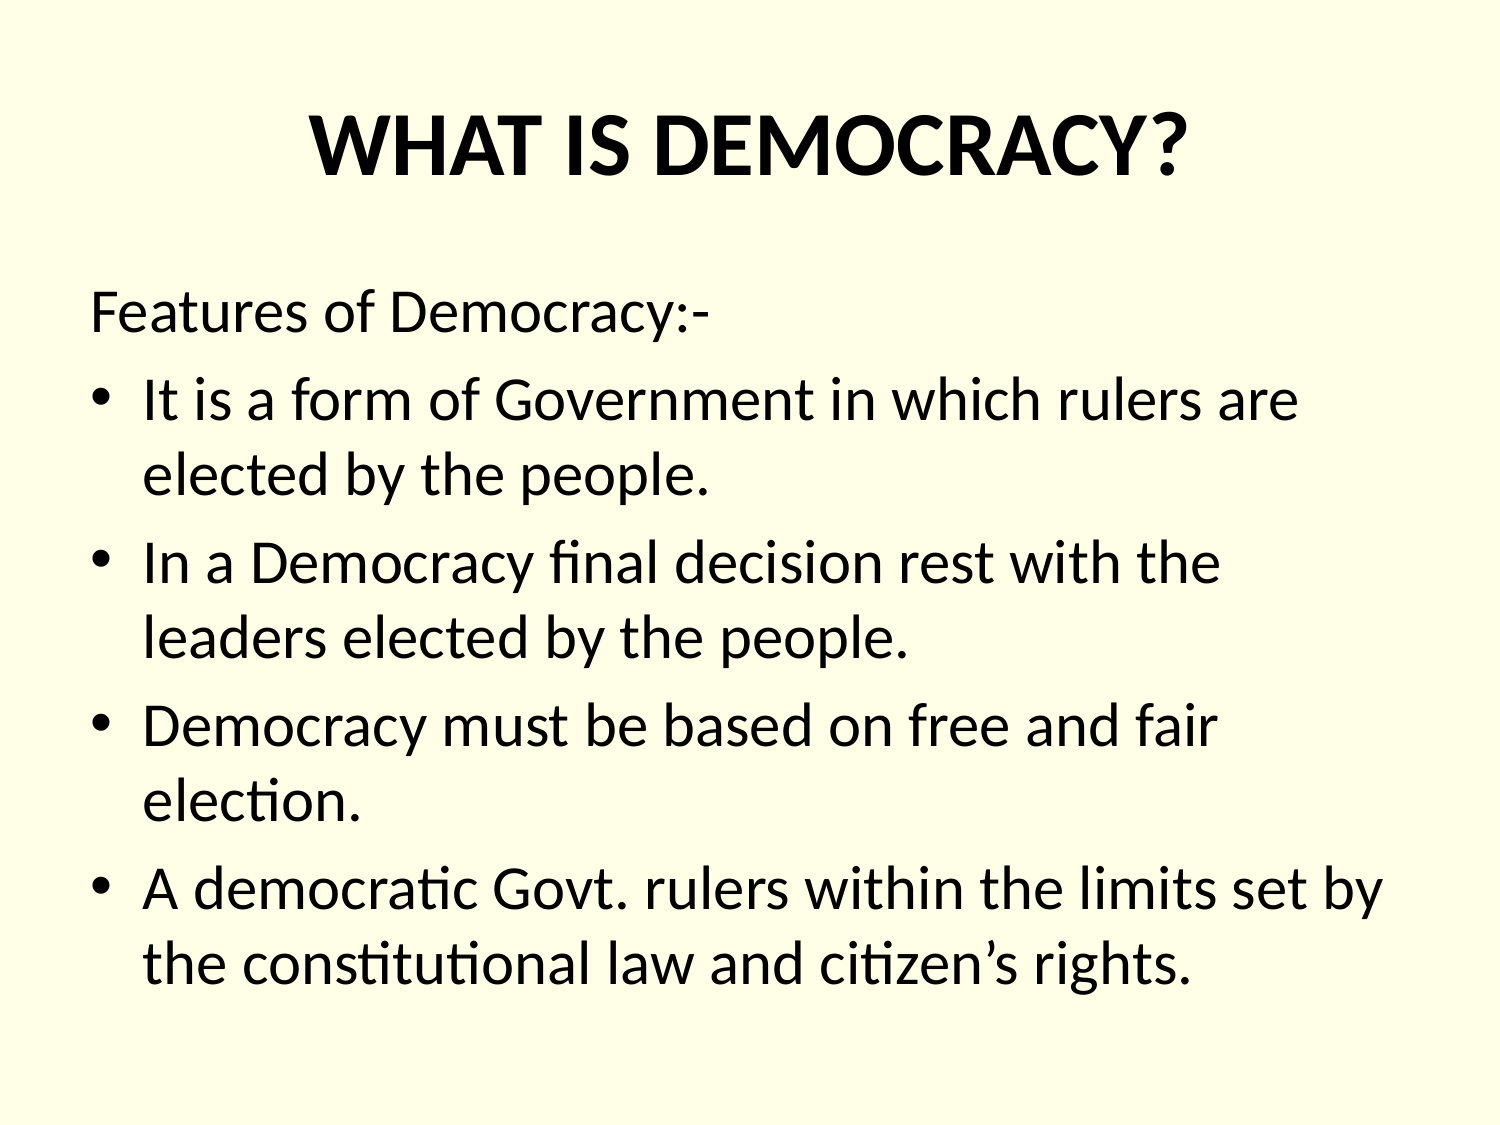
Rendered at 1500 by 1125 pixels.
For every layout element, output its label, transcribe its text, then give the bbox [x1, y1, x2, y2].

list Features of Democracy:- It is a form of Government in which rulers are elected by the people. In a Democracy final decision rest with the leaders elected by the people. Democracy must be based on free and fair election. A democratic Govt. rulers within the limits set by the constitutional law and citizen’s rights. [75, 262, 1425, 1005]
title WHAT IS DEMOCRACY? [75, 45, 1425, 233]
